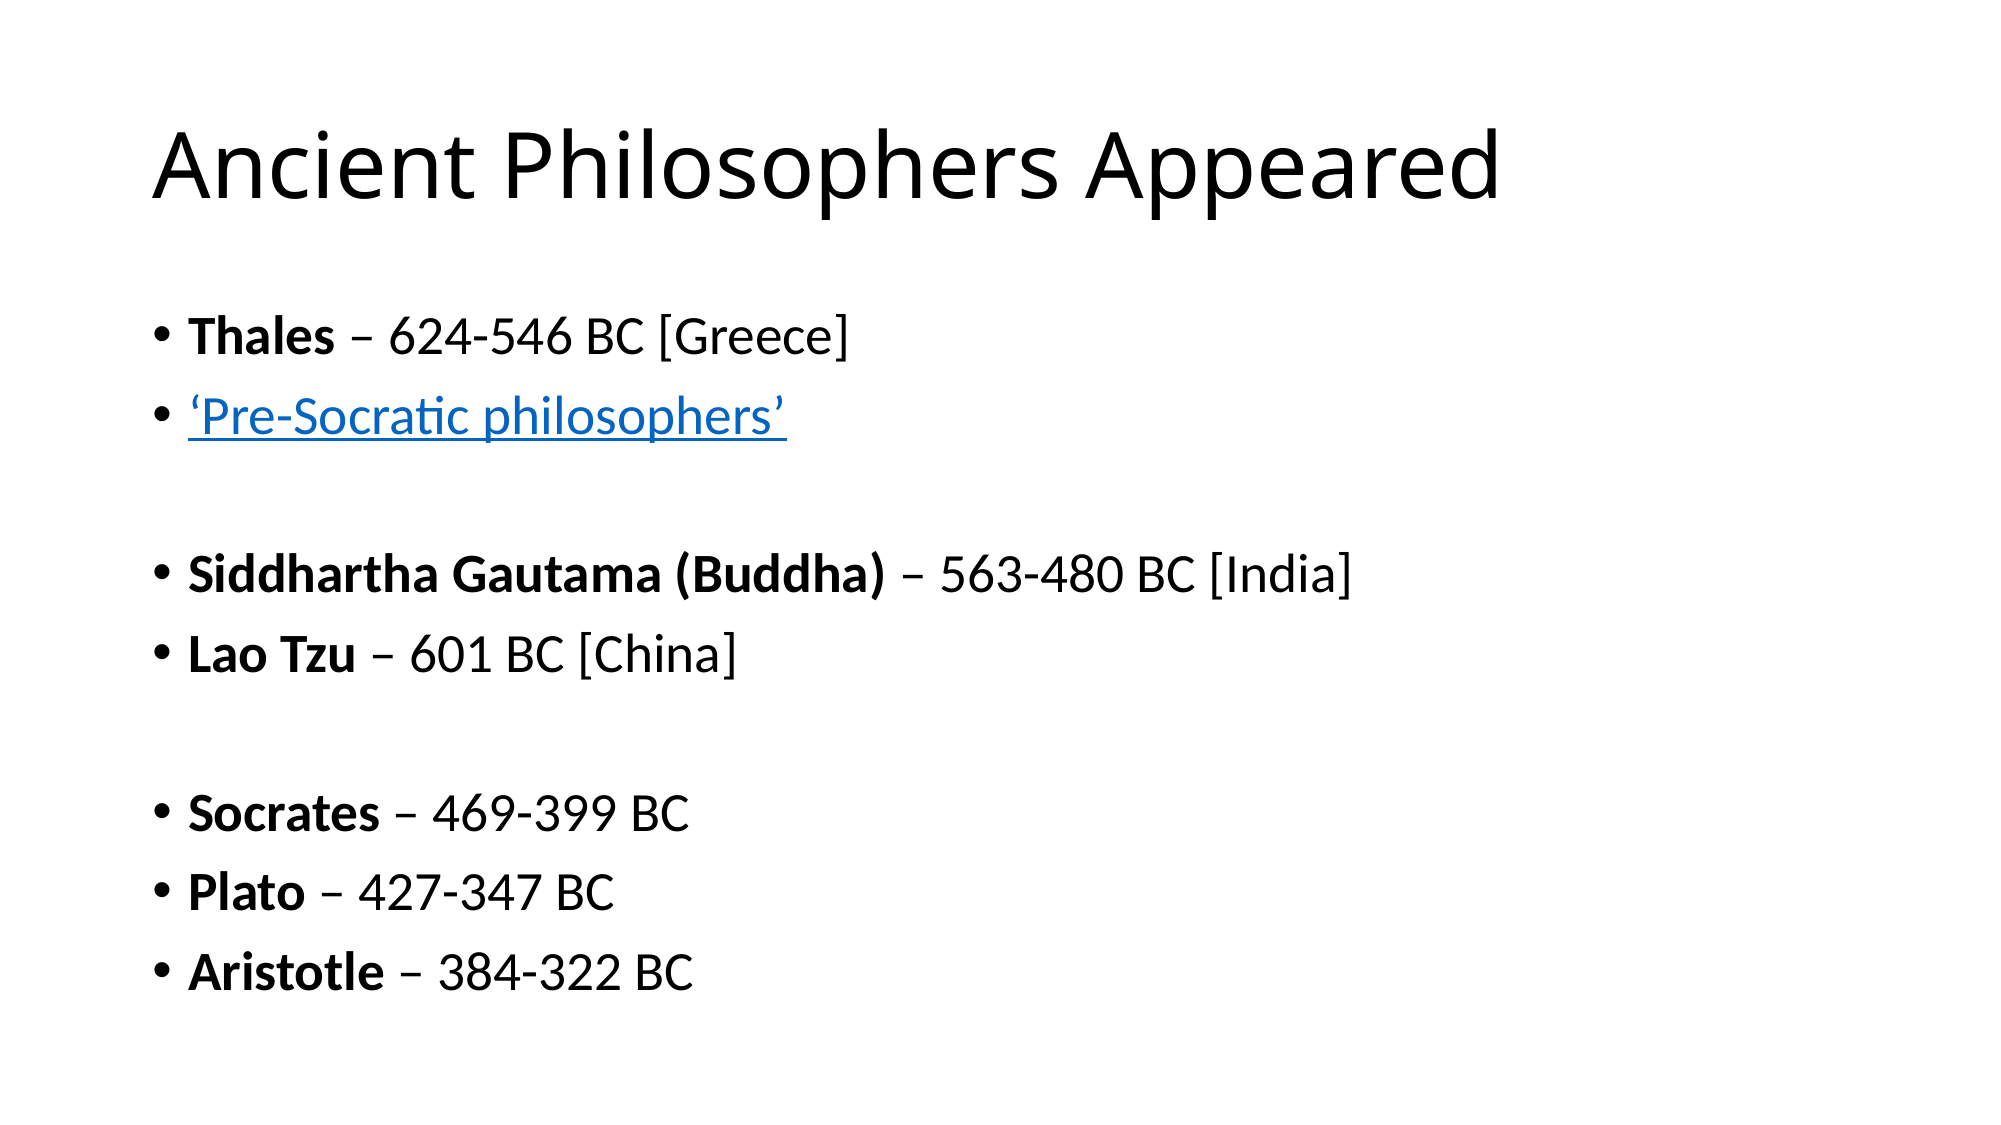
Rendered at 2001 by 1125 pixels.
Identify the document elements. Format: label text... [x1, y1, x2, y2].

list Thales – 624-546 BC [Greece] ‘Pre-Socratic philosophers’ Siddhartha Gautama (Buddha) – 563-480 BC [India] Lao Tzu – 601 BC [China] Socrates – 469-399 BC Plato – 427-347 BC Aristotle – 384-322 BC [137, 299, 1863, 1014]
title Ancient Philosophers Appeared [137, 59, 1863, 278]
